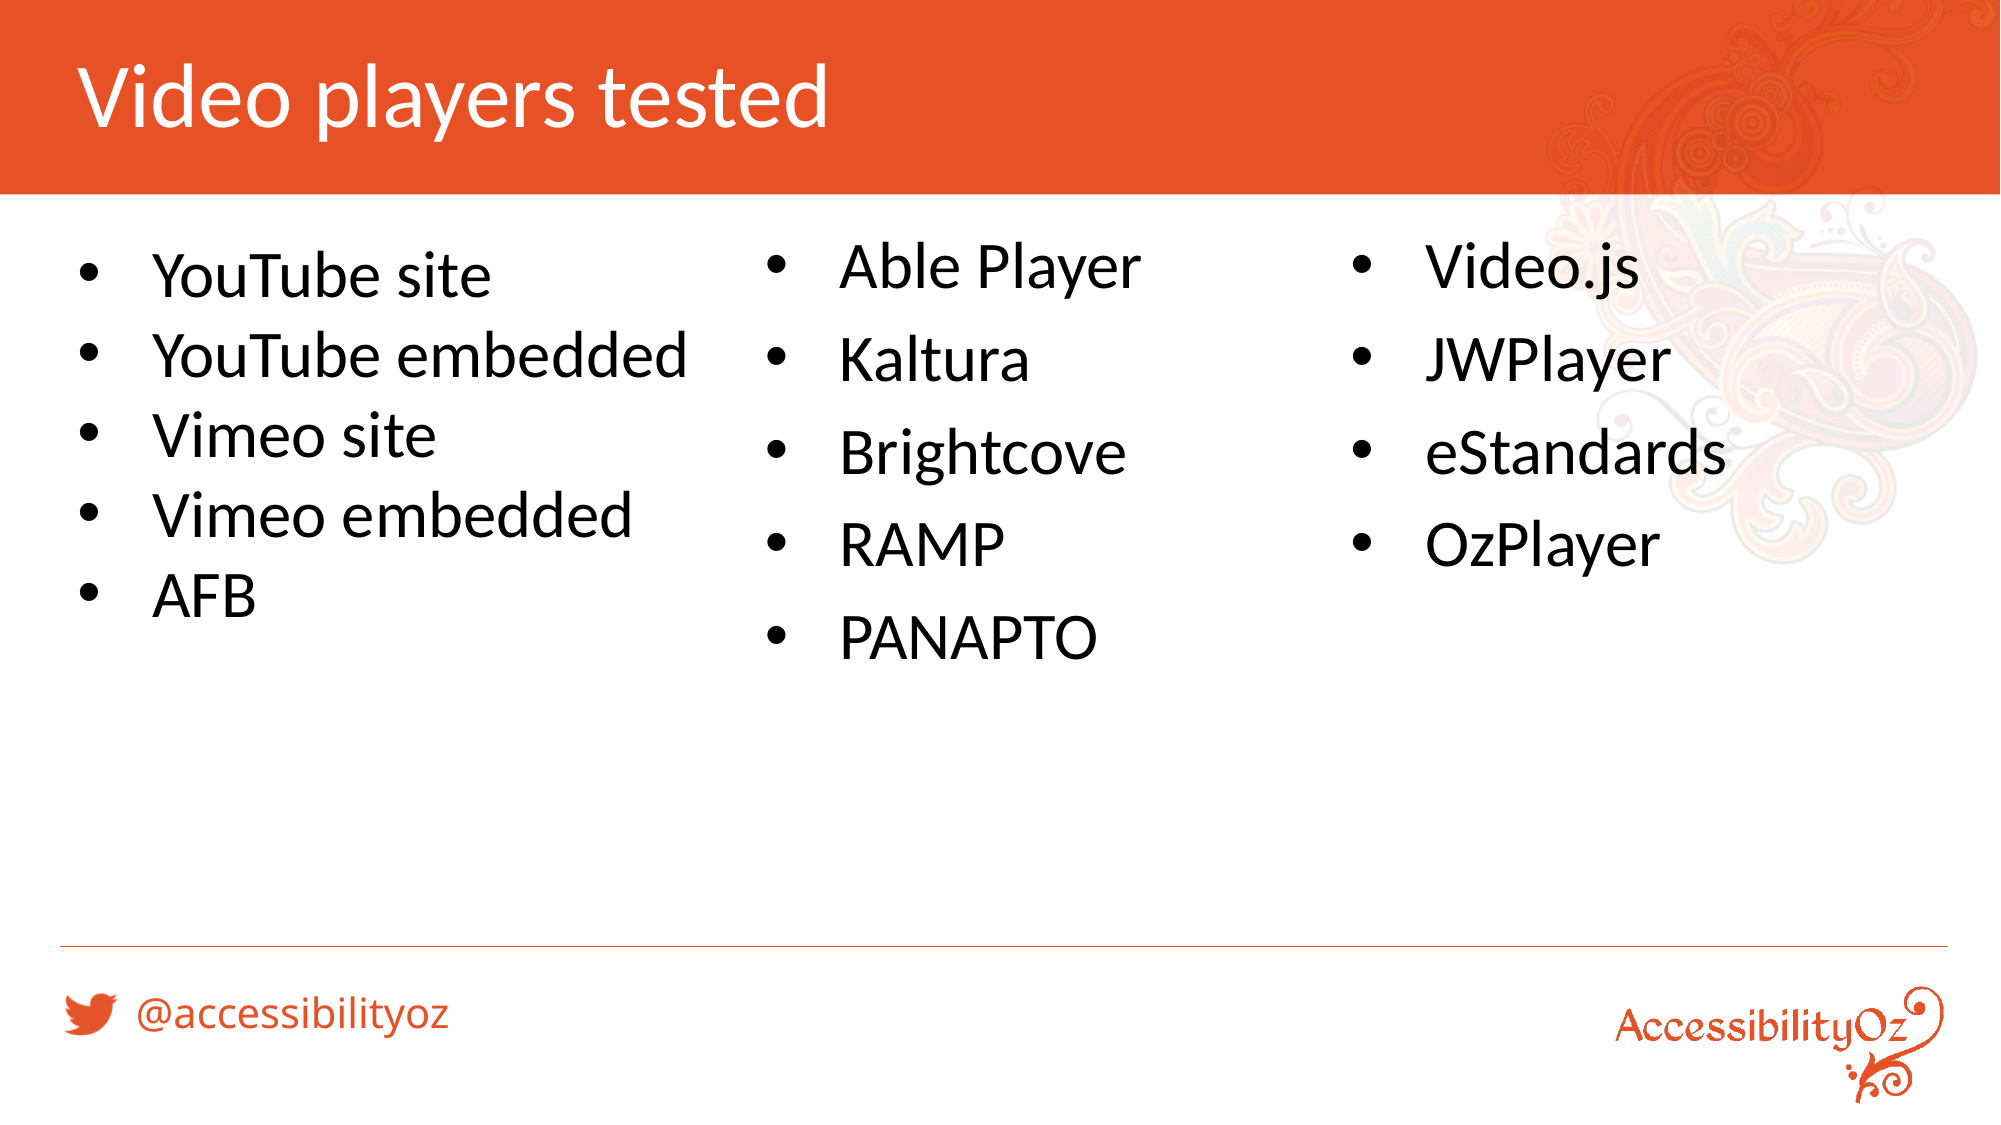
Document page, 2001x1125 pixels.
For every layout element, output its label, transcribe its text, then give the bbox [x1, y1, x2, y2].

title Video players tested [62, 35, 1944, 155]
list Able Player Kaltura Brightcove RAMP PANAPTO [750, 223, 1306, 904]
subtitle YouTube site YouTube embedded Vimeo site Vimeo embedded AFB [62, 223, 720, 904]
picture [60, 981, 122, 1043]
picture [1582, 946, 1976, 1125]
text_box Video.js JWPlayer eStandards OzPlayer [1335, 223, 1944, 904]
